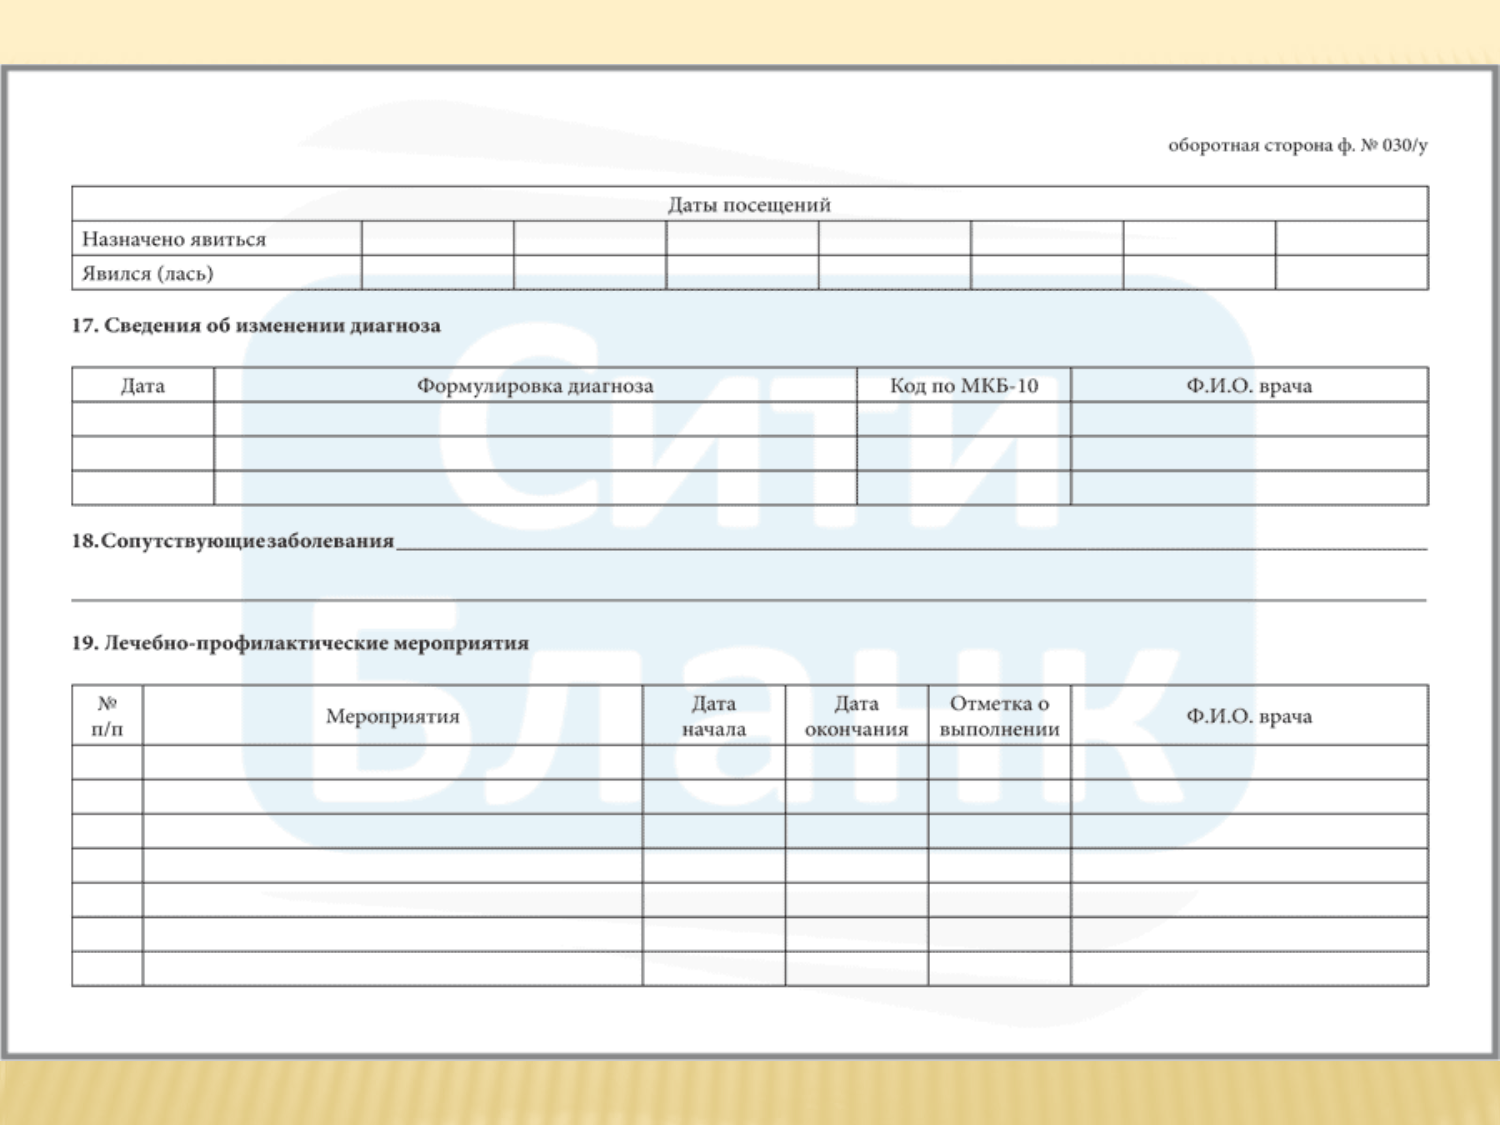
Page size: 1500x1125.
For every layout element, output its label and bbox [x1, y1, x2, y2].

picture [0, 64, 1500, 1061]
